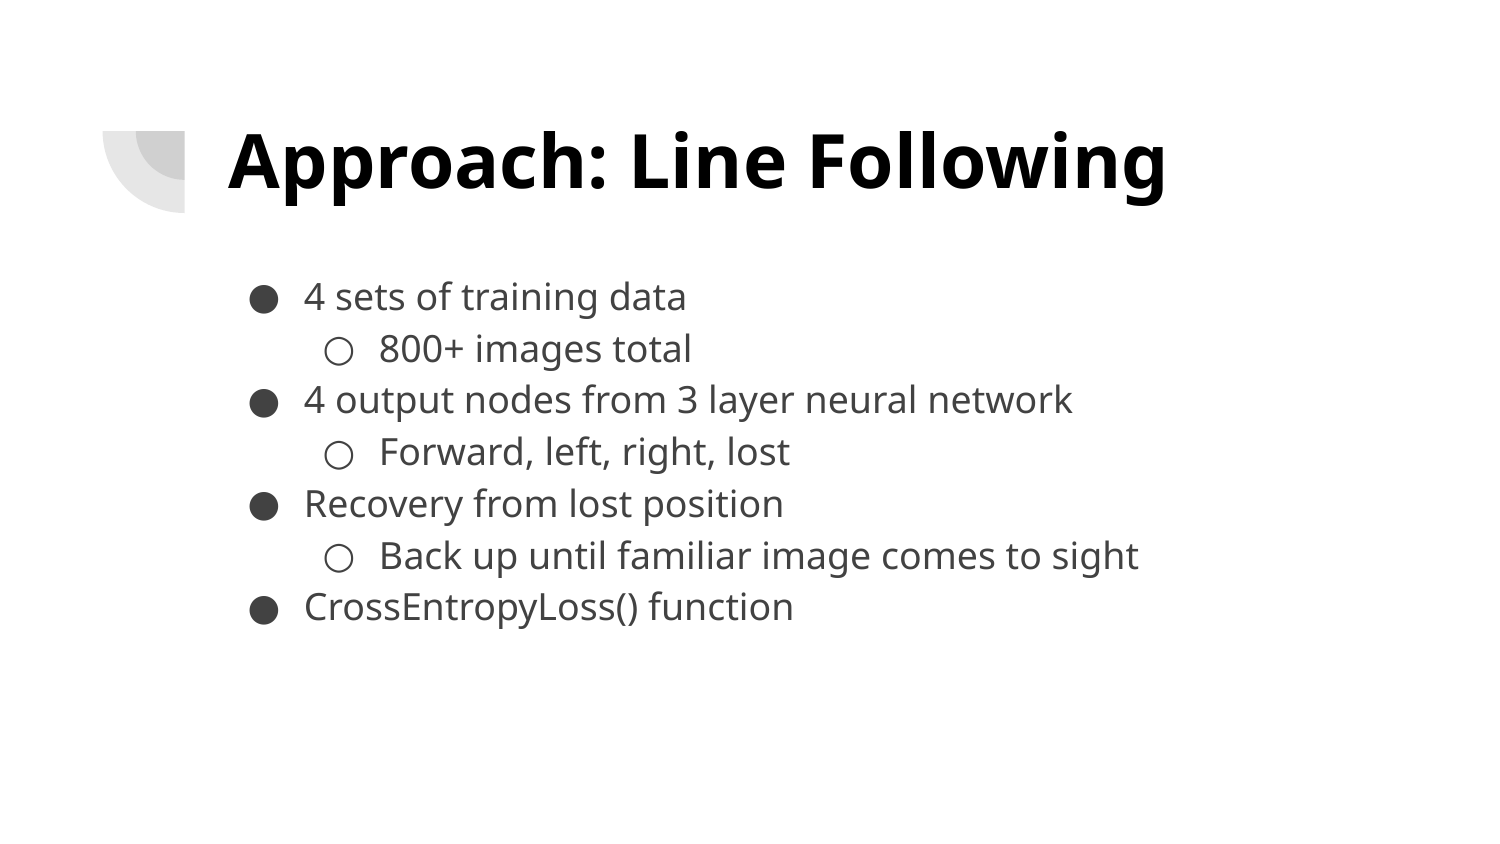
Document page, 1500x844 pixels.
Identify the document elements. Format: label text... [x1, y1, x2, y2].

title Approach: Line Following [213, 98, 1368, 251]
list 4 sets of training data 800+ images total 4 output nodes from 3 layer neural network Forward, left, right, lost Recovery from lost position Back up until familiar image comes to sight CrossEntropyLoss() function [213, 251, 1368, 744]
